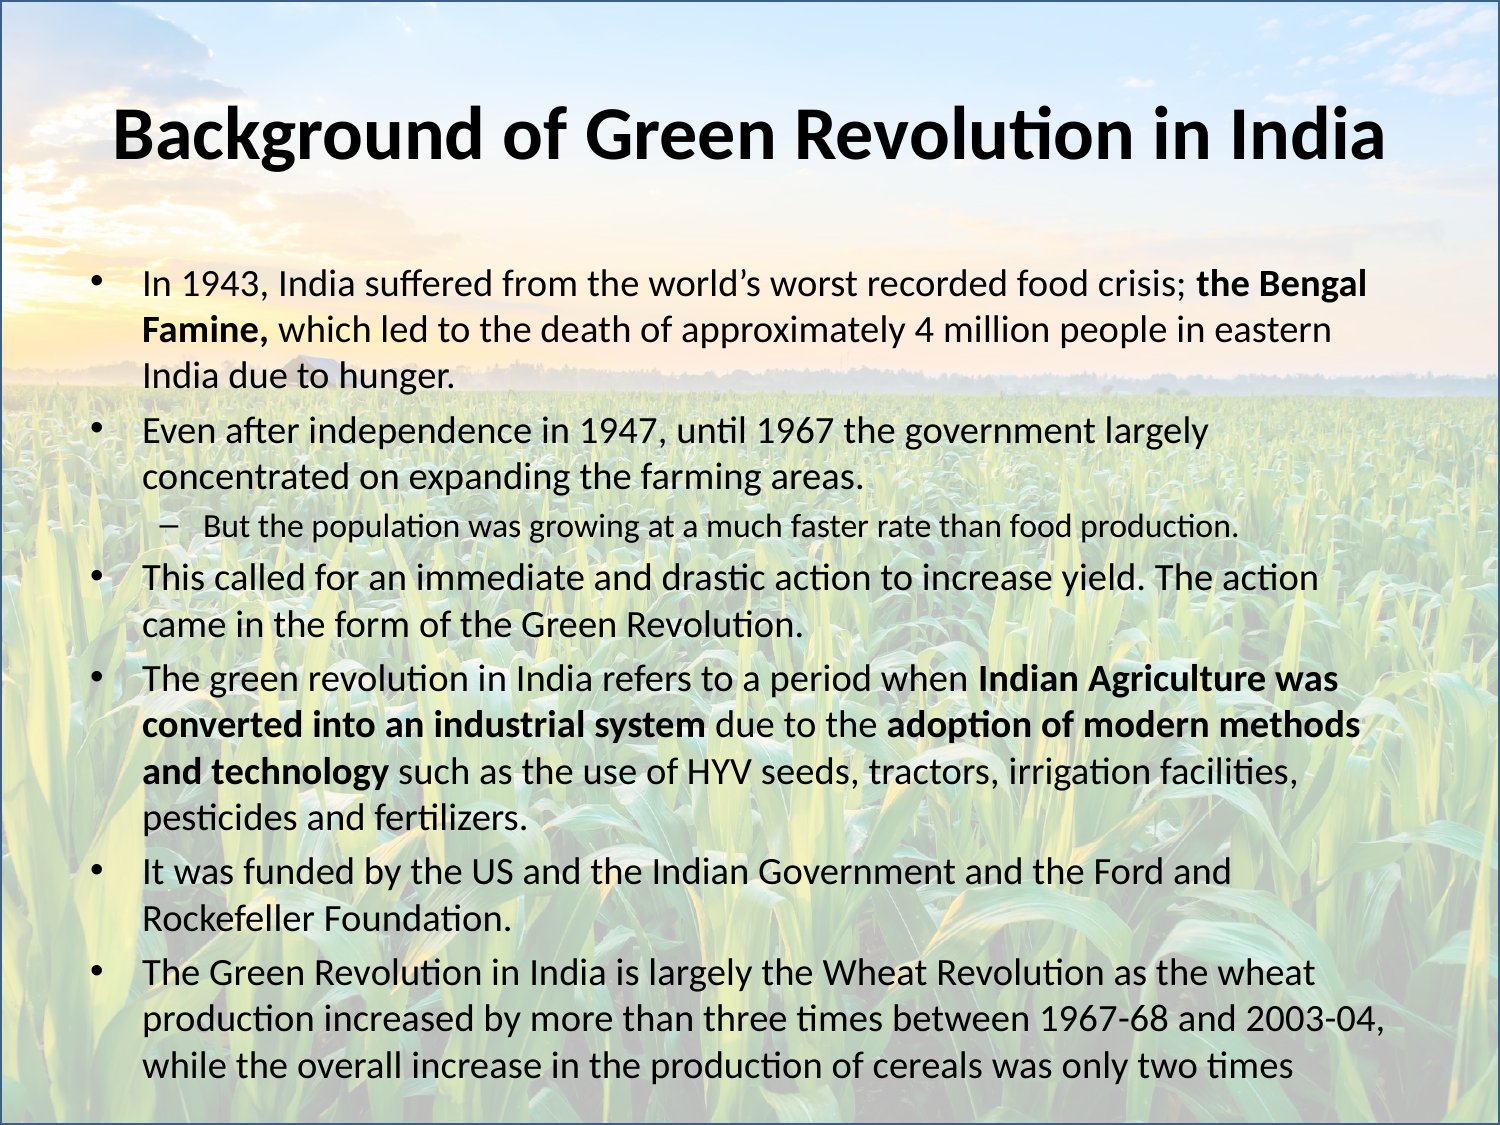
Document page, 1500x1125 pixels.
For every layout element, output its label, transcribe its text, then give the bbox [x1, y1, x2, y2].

list In 1943, India suffered from the world’s worst recorded food crisis; the Bengal Famine, which led to the death of approximately 4 million people in eastern India due to hunger. Even after independence in 1947, until 1967 the government largely concentrated on expanding the farming areas. But the population was growing at a much faster rate than food production. This called for an immediate and drastic action to increase yield. The action came in the form of the Green Revolution. The green revolution in India refers to a period when Indian Agriculture was converted into an industrial system due to the adoption of modern methods and technology such as the use of HYV seeds, tractors, irrigation facilities, pesticides and fertilizers. It was funded by the US and the Indian Government and the Ford and Rockefeller Foundation. The Green Revolution in India is largely the Wheat Revolution as the wheat production increased by more than three times between 1967-68 and 2003-04, while the overall increase in the production of cereals was only two times [75, 249, 1425, 1100]
title Background of Green Revolution in India [75, 45, 1425, 213]
